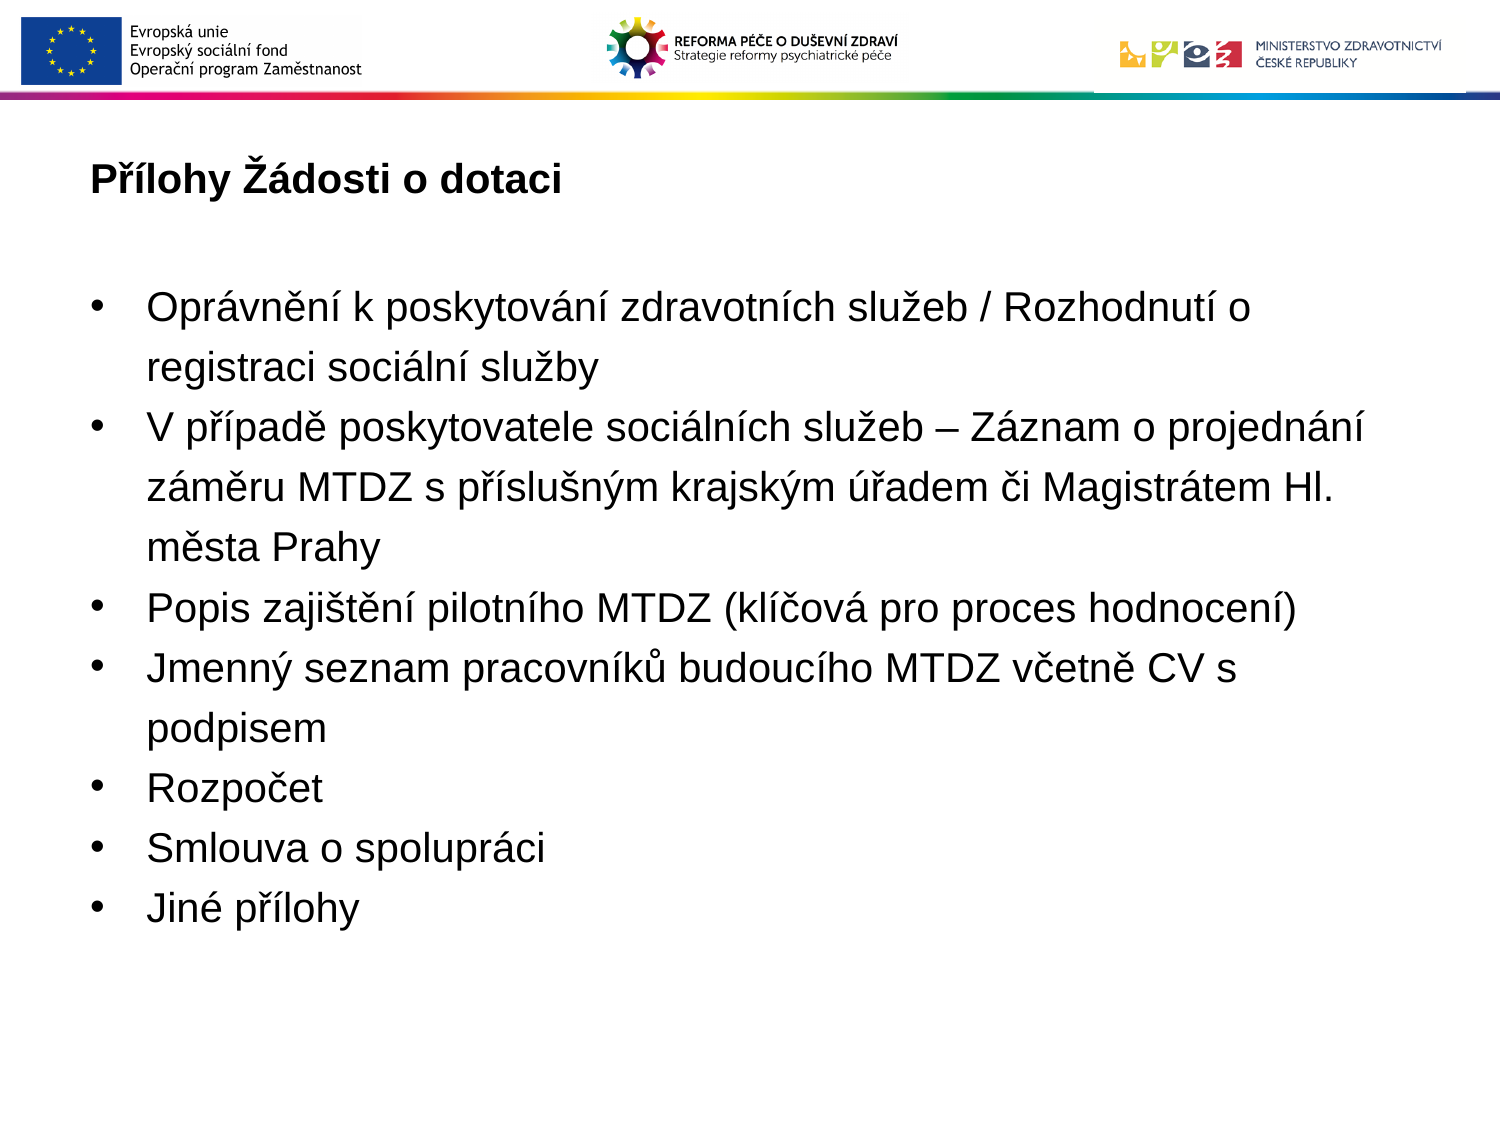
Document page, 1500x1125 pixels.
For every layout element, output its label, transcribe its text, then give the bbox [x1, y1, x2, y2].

picture [19, 15, 362, 87]
list Oprávnění k poskytování zdravotních služeb / Rozhodnutí o registraci sociální služby V případě poskytovatele sociálních služeb – Záznam o projednání záměru MTDZ s příslušným krajským úřadem či Magistrátem Hl. města Prahy Popis zajištění pilotního MTDZ (klíčová pro proces hodnocení) Jmenný seznam pracovníků budoucího MTDZ včetně CV s podpisem Rozpočet Smlouva o spolupráci Jiné přílohy [75, 262, 1425, 1005]
title Přílohy Žádosti o dotaci [75, 109, 1128, 246]
picture [0, 15, 1500, 100]
picture [591, 12, 909, 83]
